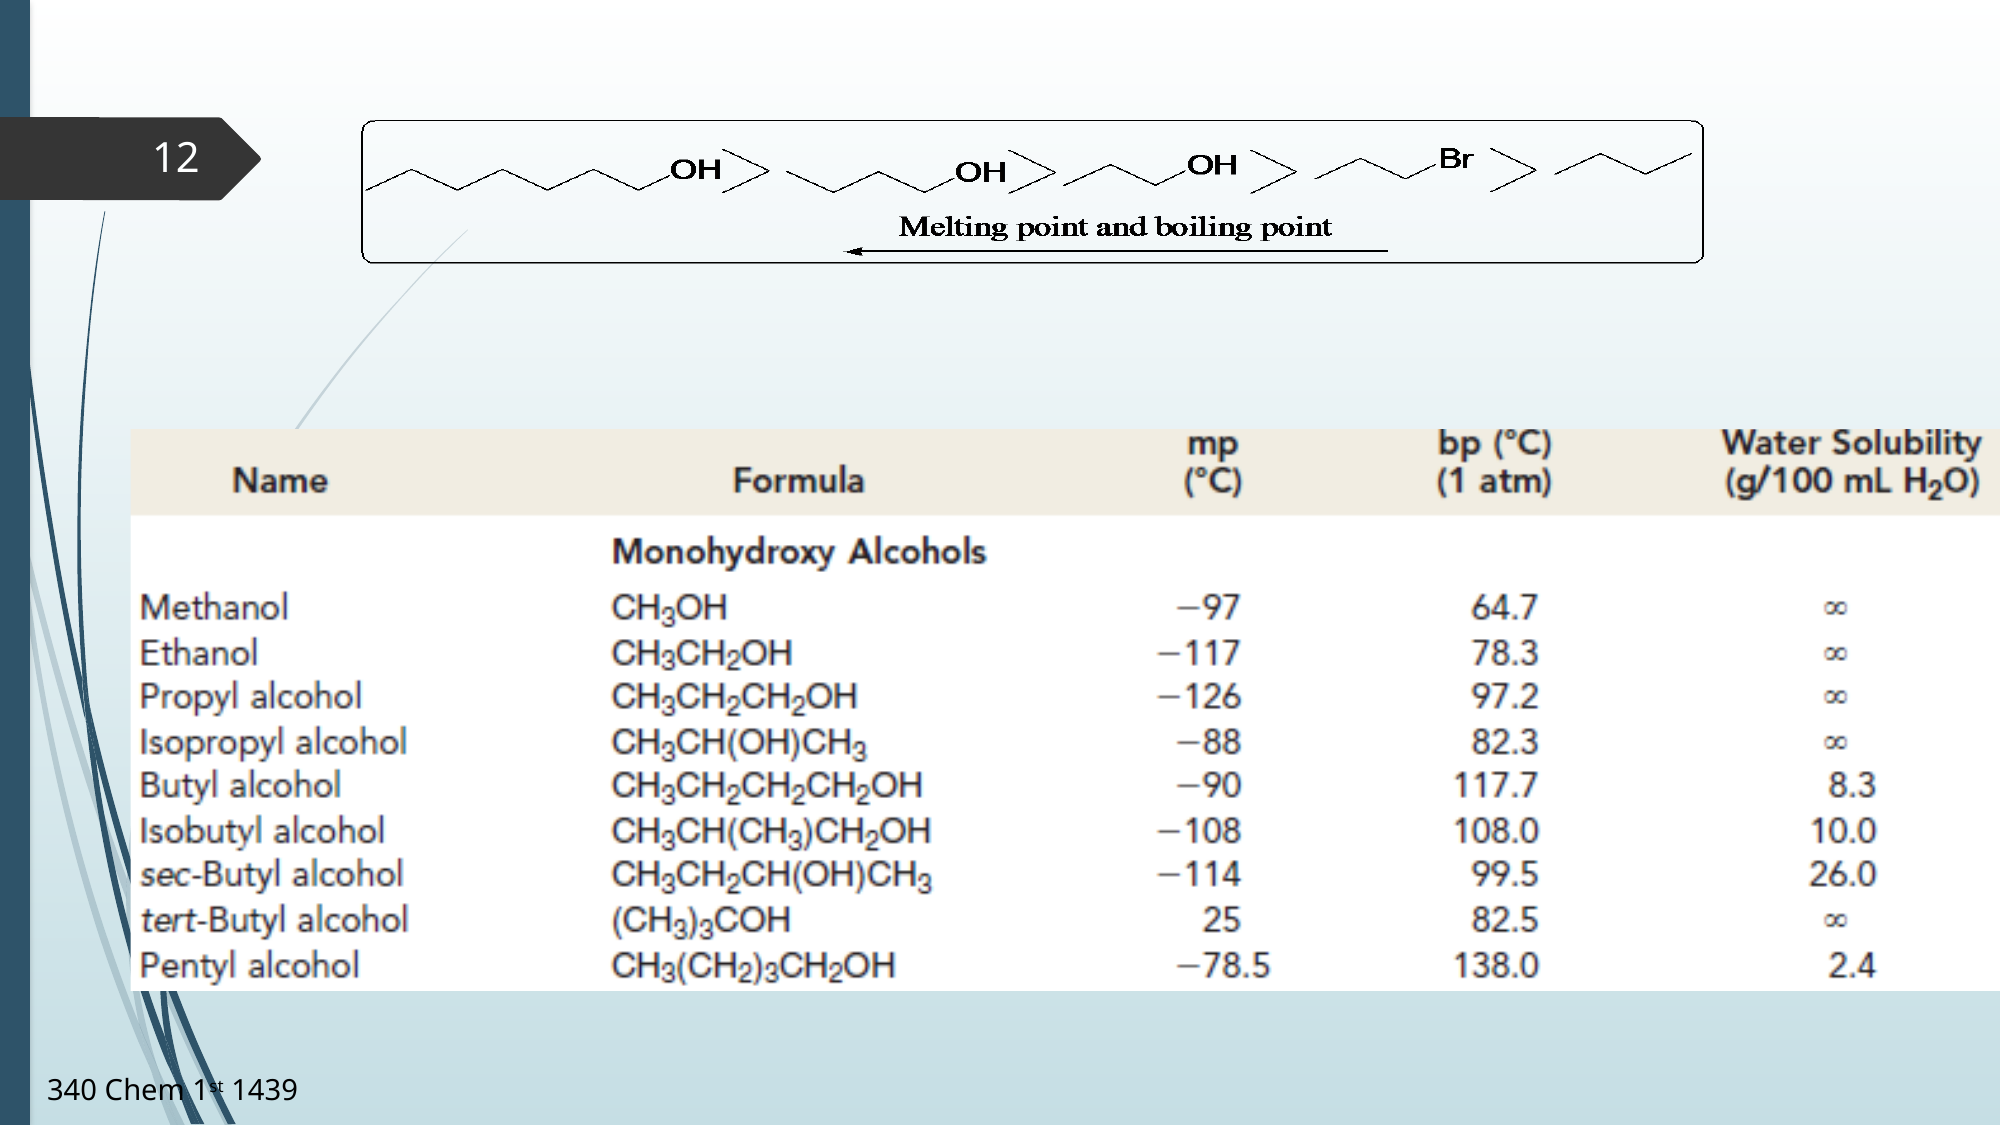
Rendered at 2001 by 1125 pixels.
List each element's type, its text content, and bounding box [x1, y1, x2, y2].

picture [357, 117, 1711, 267]
slide_number 12 [87, 129, 216, 190]
picture [130, 429, 2000, 991]
text_box 340 Chem 1st 1439 [32, 1064, 321, 1115]
